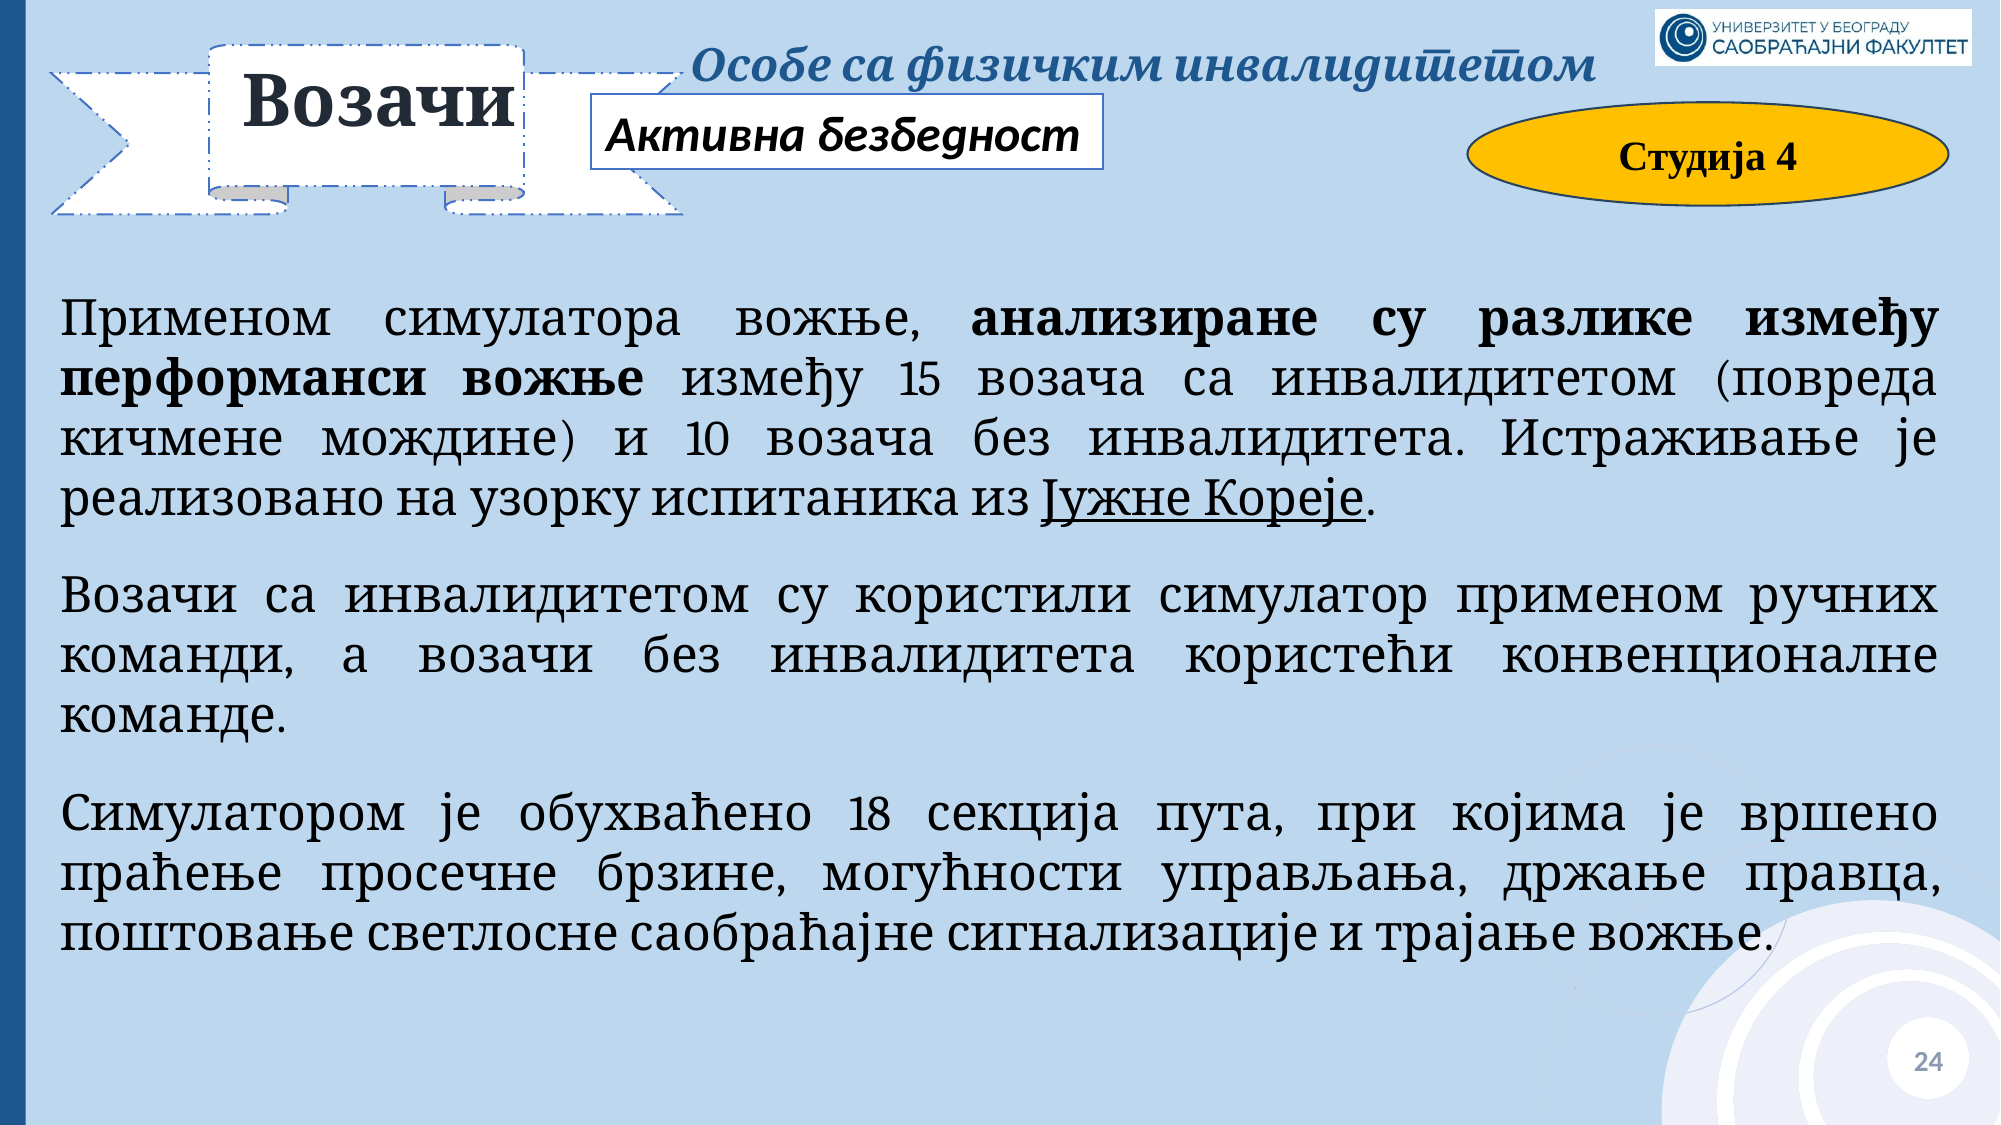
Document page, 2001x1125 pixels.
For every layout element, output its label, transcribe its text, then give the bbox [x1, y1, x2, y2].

text_box [443, 206, 685, 216]
title Возачи [227, 87, 772, 206]
text_box Особе са физичким инвалидитетом [675, 28, 1613, 99]
picture [1655, 9, 1972, 66]
text_box Активна безбедност [590, 93, 1104, 170]
text_box [48, 43, 675, 216]
text_box Применом симулатора вожње, анализиране су разлике између перформанси вожње између 15 возача са инвалидитетом (повреда кичмене мождине) и 10 возача без инвалидитета. Истраживање је реализовано на узорку испитаника из Јужне Кореје. Возачи са инвалидитетом су користили симулатор применом ручних команди, а возачи без инвалидитета користећи конвенционалне команде. Симулатором је обухваћено 18 секција пута, при којима је вршено праћење просечне брзине, могућности управљања, држање правца, поштовање светлосне саобраћајне сигнализације и трајање вожње. [45, 277, 1955, 1082]
text_box Студија 4 [1466, 101, 1950, 207]
slide_number 24 [1890, 1029, 1968, 1090]
